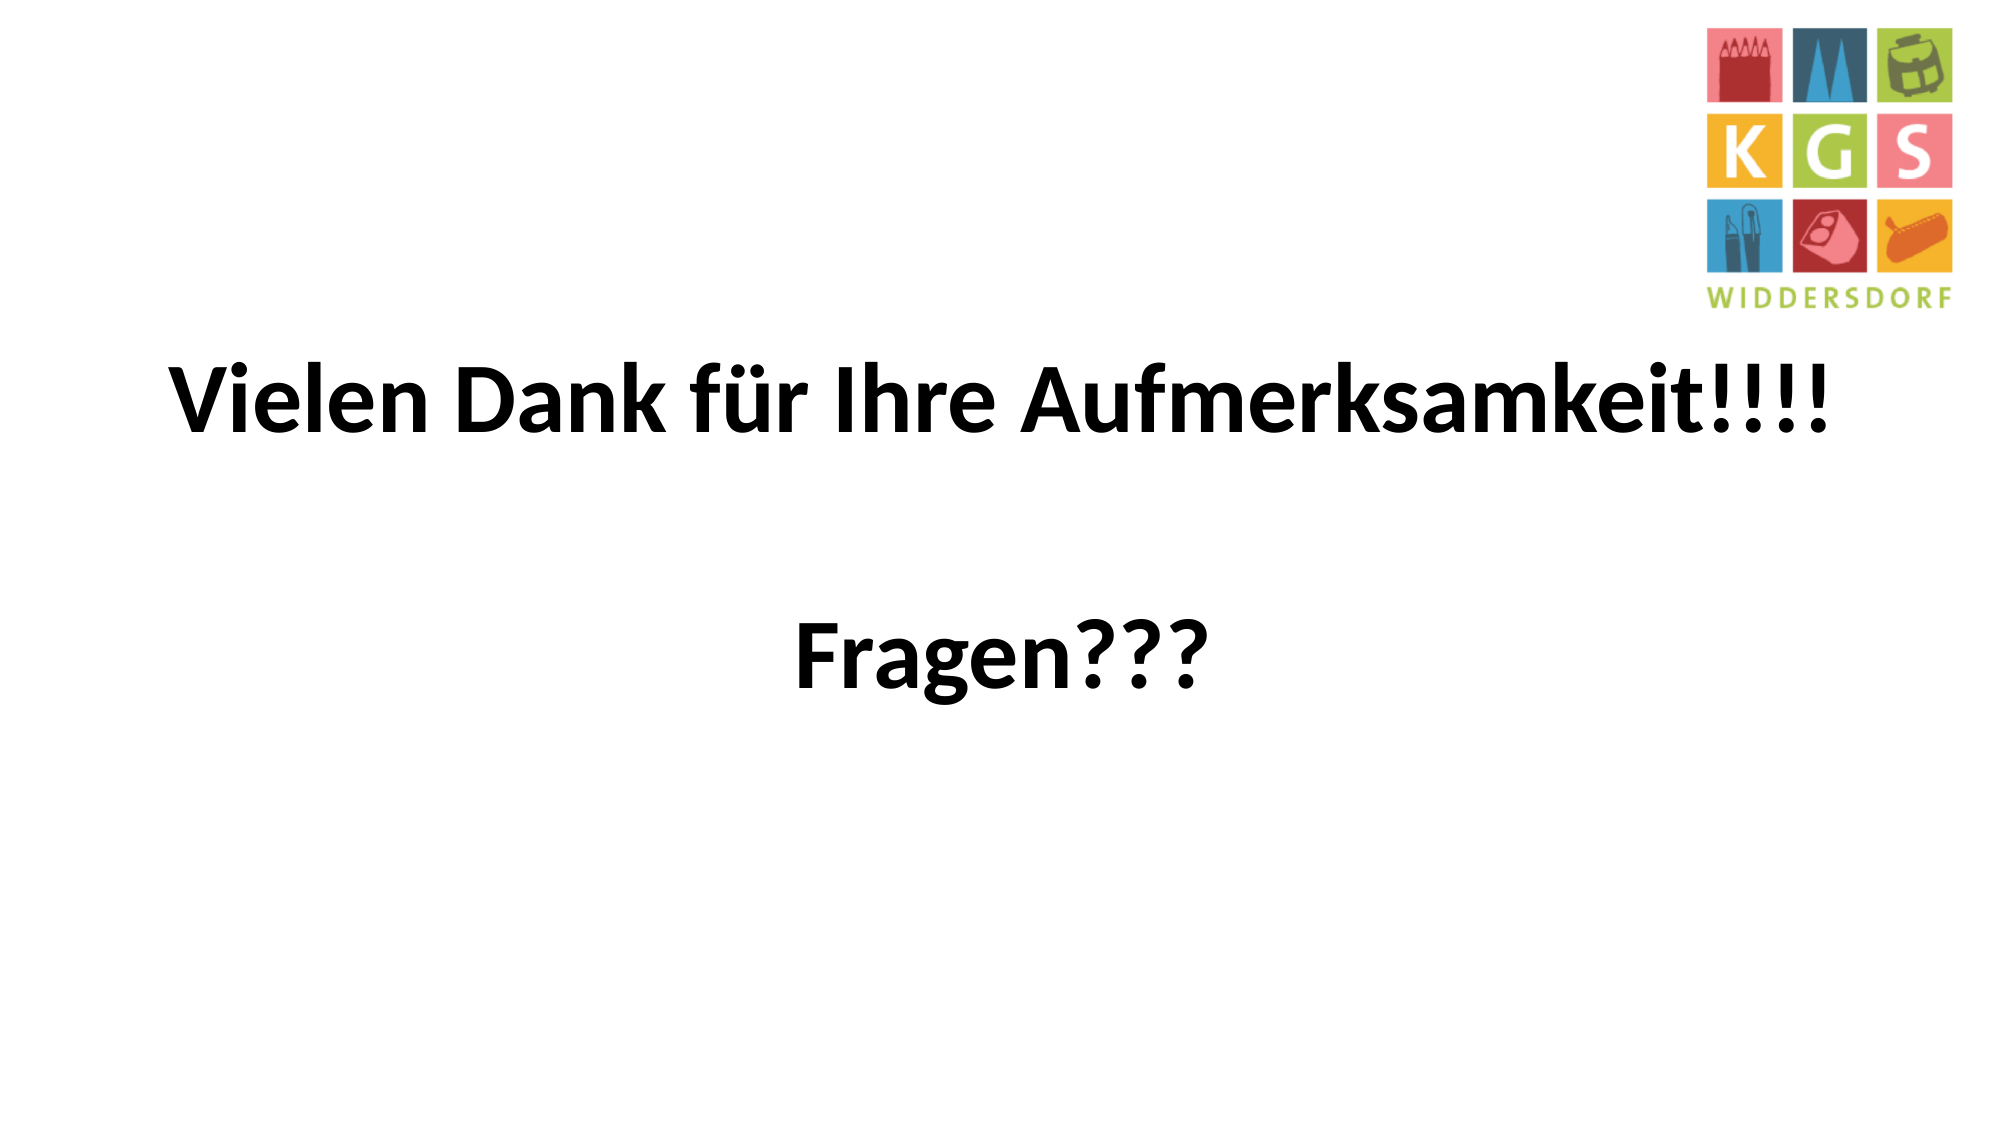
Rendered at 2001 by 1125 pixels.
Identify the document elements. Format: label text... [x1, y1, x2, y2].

picture [1704, 26, 1955, 315]
list Vielen Dank für Ihre Aufmerksamkeit!!!! Fragen??? [140, 91, 1866, 806]
